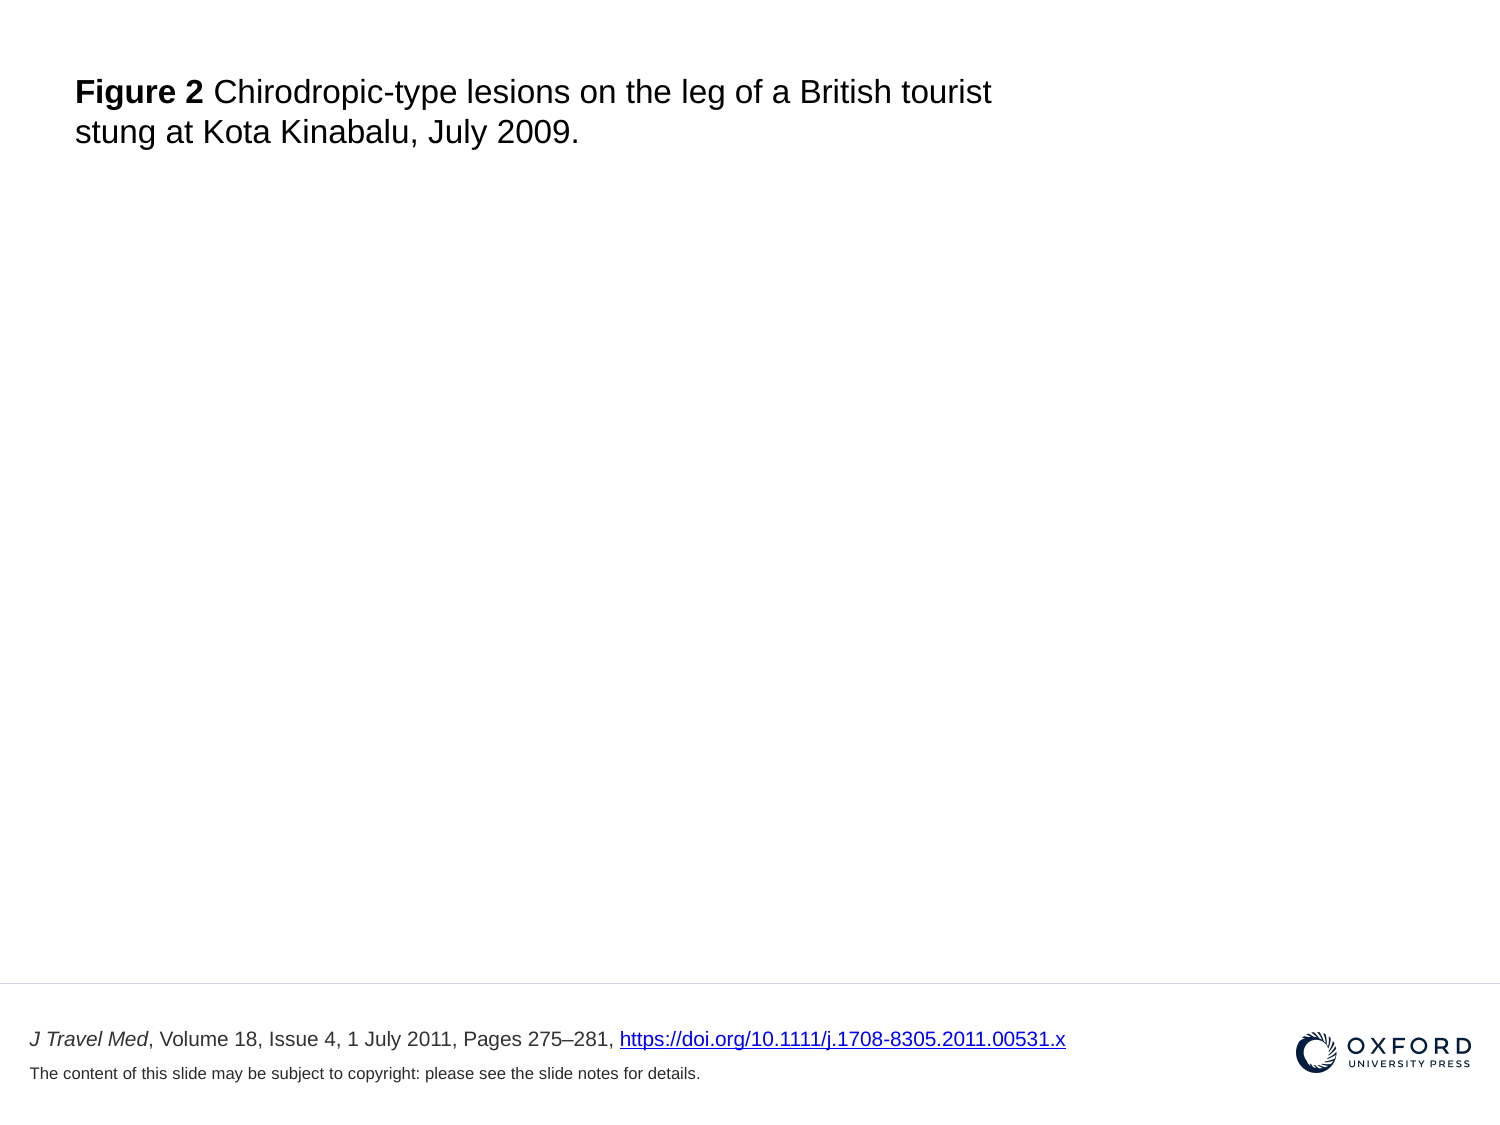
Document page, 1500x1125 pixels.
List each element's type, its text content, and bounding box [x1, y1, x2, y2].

picture [1296, 1032, 1471, 1073]
title Figure 2 Chirodropic‐type lesions on the leg of a British tourist stung at Kota Kinabalu, July 2009. [75, 69, 1078, 171]
footer J Travel Med, Volume 18, Issue 4, 1 July 2011, Pages 275–281, https://doi.org/10.1111/j.1708-8305.2011.00531.x The content of this slide may be subject to copyright: please see the slide notes for details. [0, 983, 1260, 1125]
